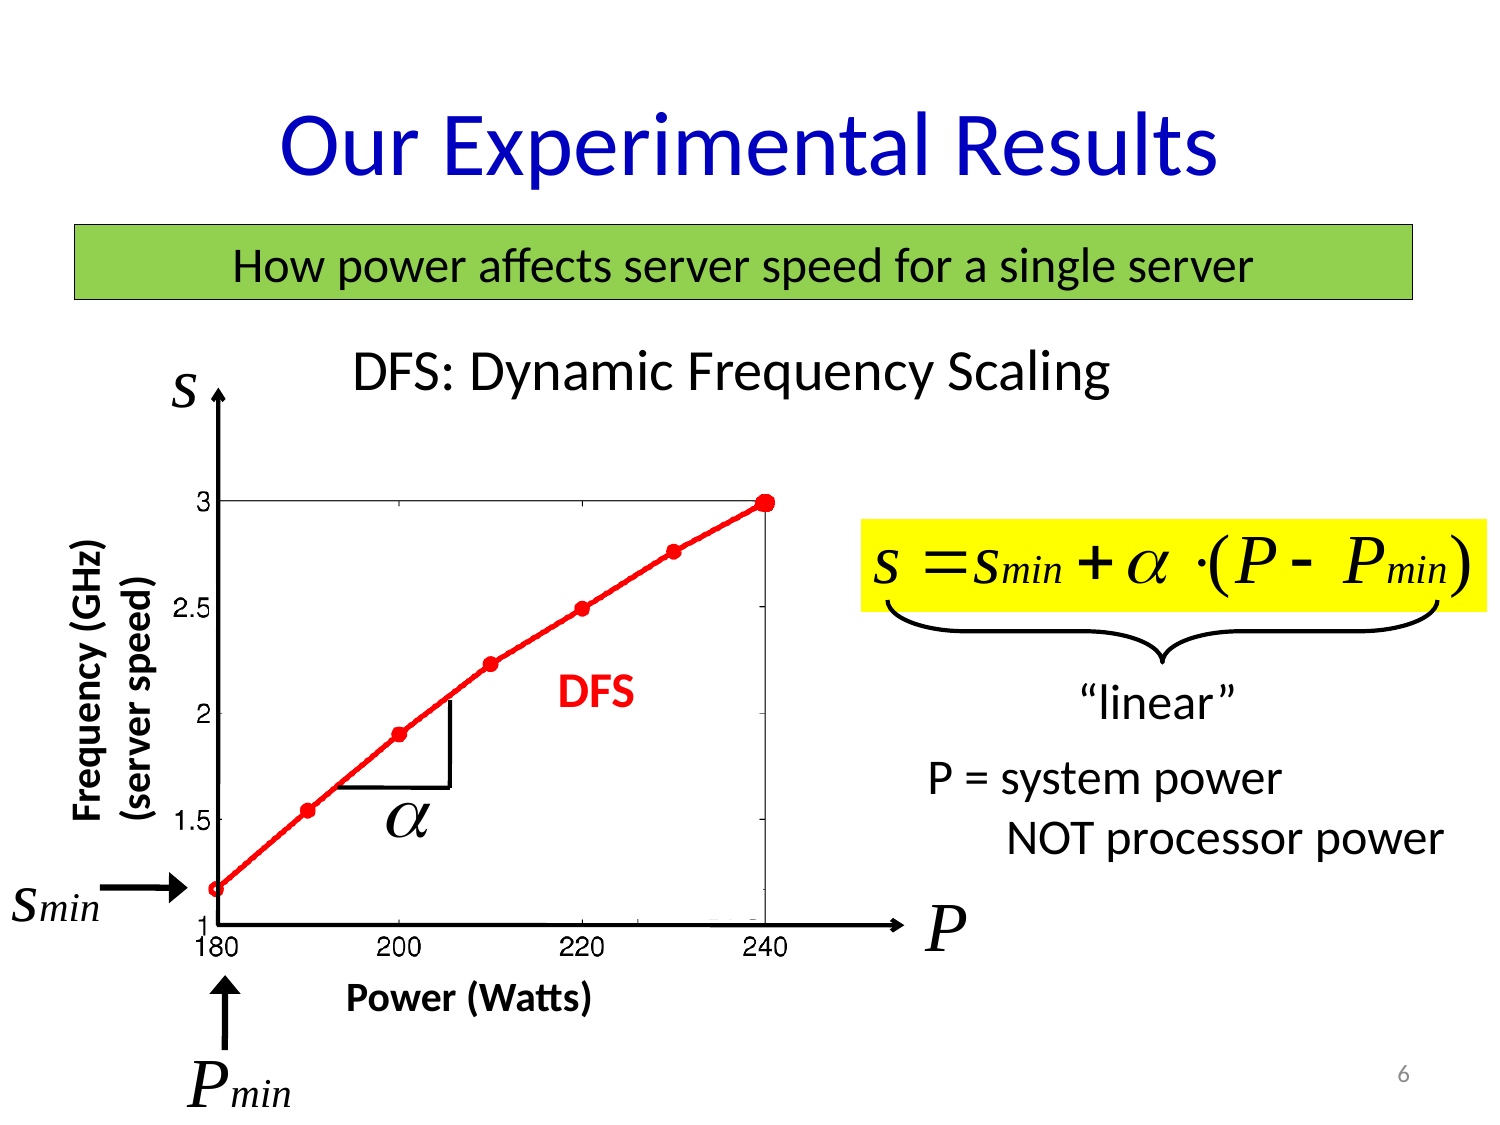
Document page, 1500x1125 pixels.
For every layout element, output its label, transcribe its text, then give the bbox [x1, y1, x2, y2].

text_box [159, 360, 213, 426]
title Our Experimental Results [75, 45, 1425, 233]
text_box P = system power NOT processor power [912, 737, 1500, 873]
text_box Power (Watts) [331, 1006, 669, 1028]
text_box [861, 518, 1488, 613]
text_box DFS: Dynamic Frequency Scaling [337, 324, 1250, 410]
text_box “linear” [1062, 662, 1300, 737]
text_box Frequency (GHz) (server speed) [50, 666, 119, 838]
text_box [0, 874, 112, 940]
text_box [374, 794, 450, 857]
text_box How power affects server speed for a single server [74, 224, 1413, 300]
text_box Frequency (GHz) (server speed) [50, 500, 119, 654]
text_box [174, 1042, 304, 1125]
picture [124, 487, 794, 998]
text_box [912, 887, 984, 964]
slide_number 6 [1074, 1042, 1425, 1103]
text_box [908, 622, 1417, 662]
